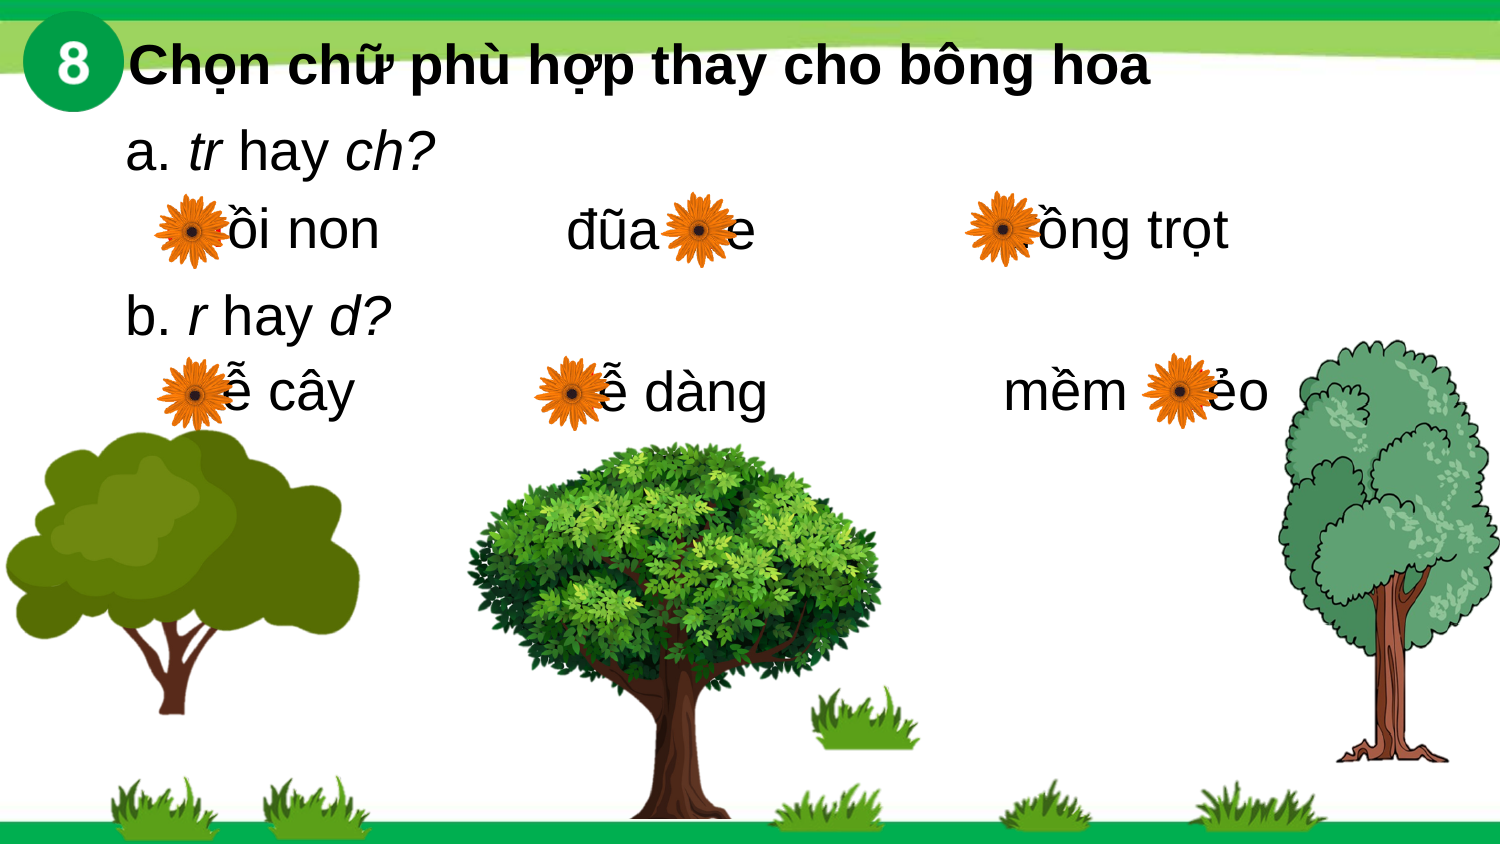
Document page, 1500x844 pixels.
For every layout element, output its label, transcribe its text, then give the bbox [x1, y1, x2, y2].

text_box dễ dàng [551, 347, 800, 408]
text_box a. tr hay ch? [110, 106, 1463, 189]
text_box trồng trọt [988, 184, 1363, 267]
text_box b. r hay d? [110, 271, 1463, 355]
picture [0, 0, 1500, 844]
text_box mềm dẻo [988, 346, 1262, 430]
text_box Chọn chữ phù hợp thay cho bông hoa [131, 21, 1466, 104]
text_box rễ cây [187, 346, 437, 430]
text_box ch [149, 183, 243, 266]
text_box đũa tre [551, 185, 800, 268]
text_box ồi non [235, 184, 462, 267]
